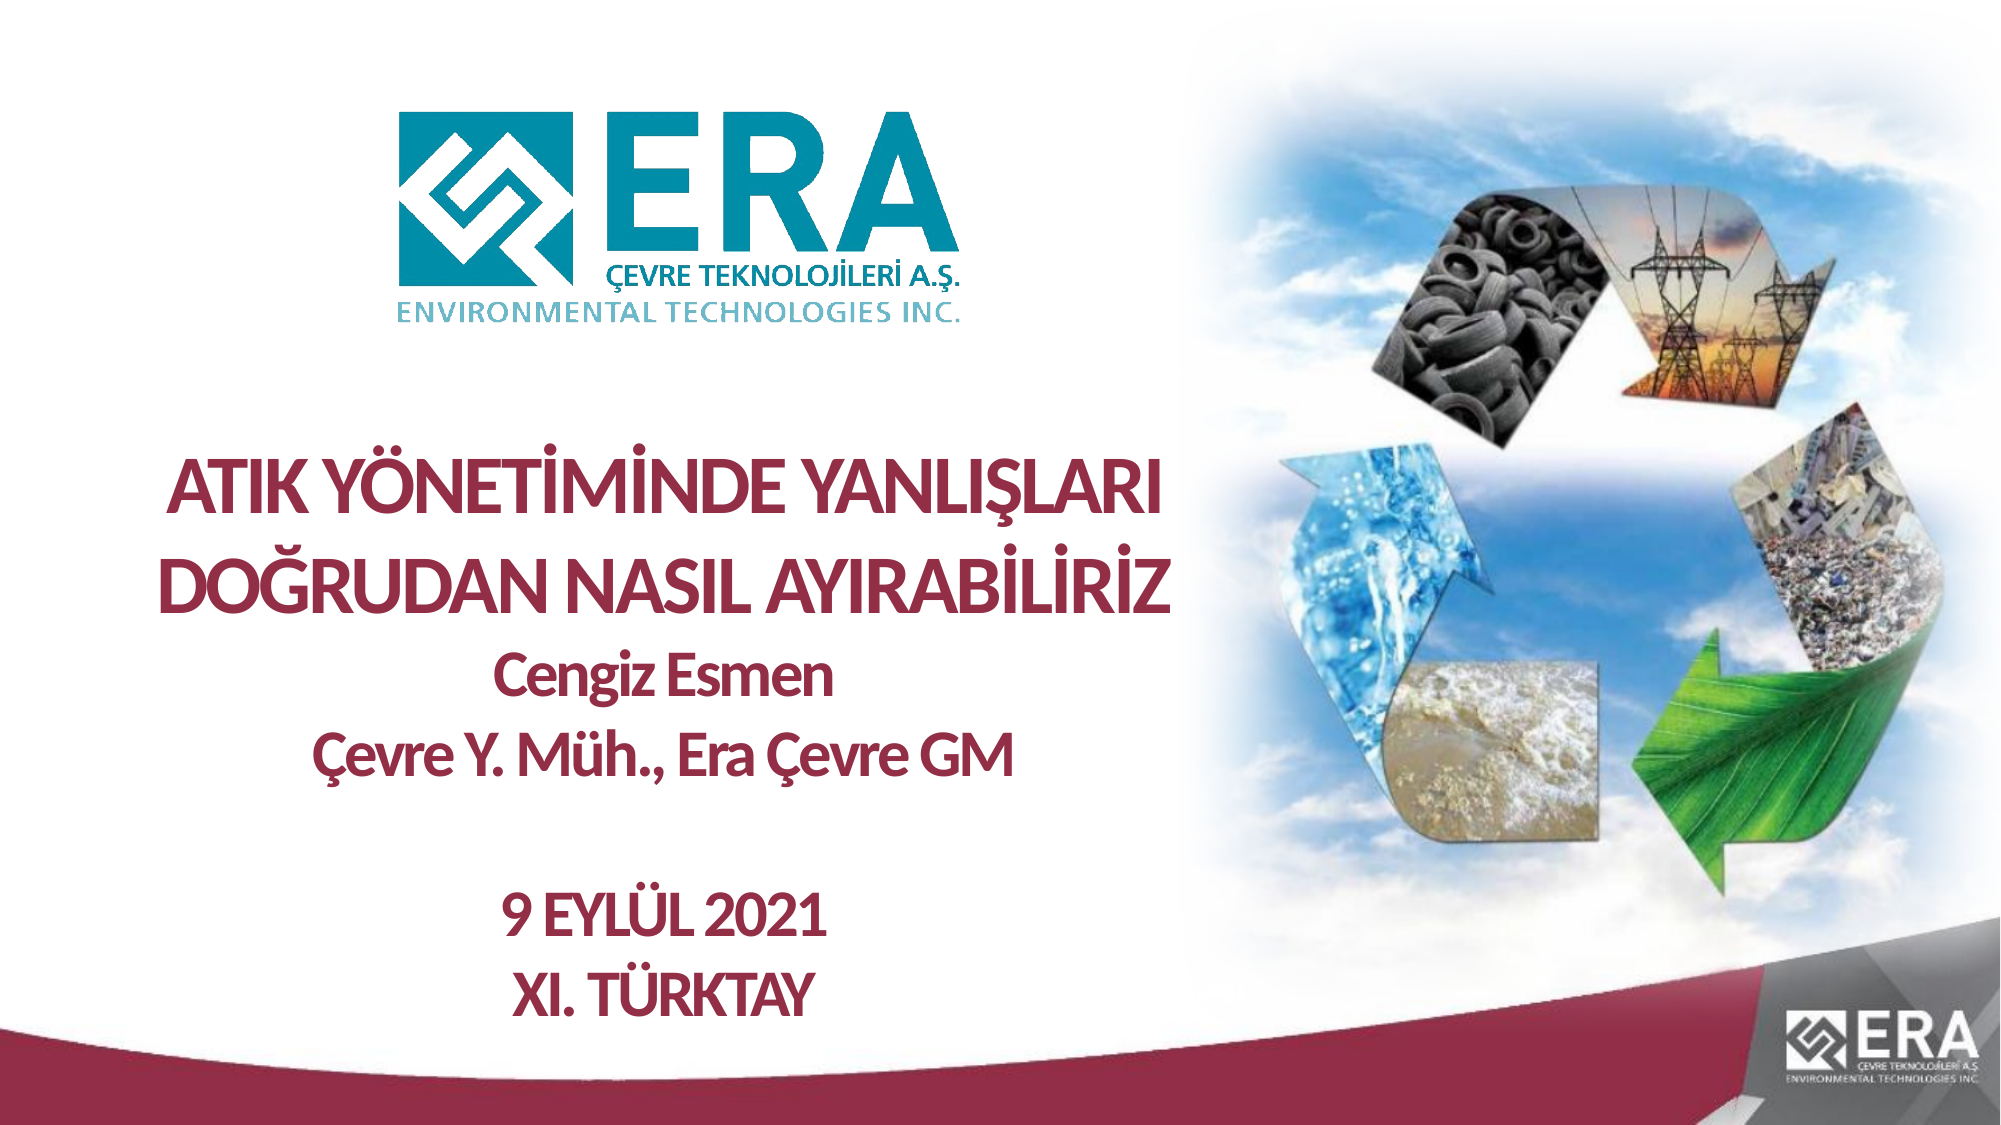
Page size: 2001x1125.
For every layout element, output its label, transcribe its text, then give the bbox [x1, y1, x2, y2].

text_box ATIK YÖNETİMİNDE YANLIŞLARI DOĞRUDAN NASIL AYIRABİLİRİZ Cengiz Esmen Çevre Y. Müh., Era Çevre GM 9 EYLÜL 2021 XI. TÜRKTAY [72, 342, 1257, 1038]
picture [0, 0, 2001, 1125]
text_box [1358, 185, 1837, 861]
